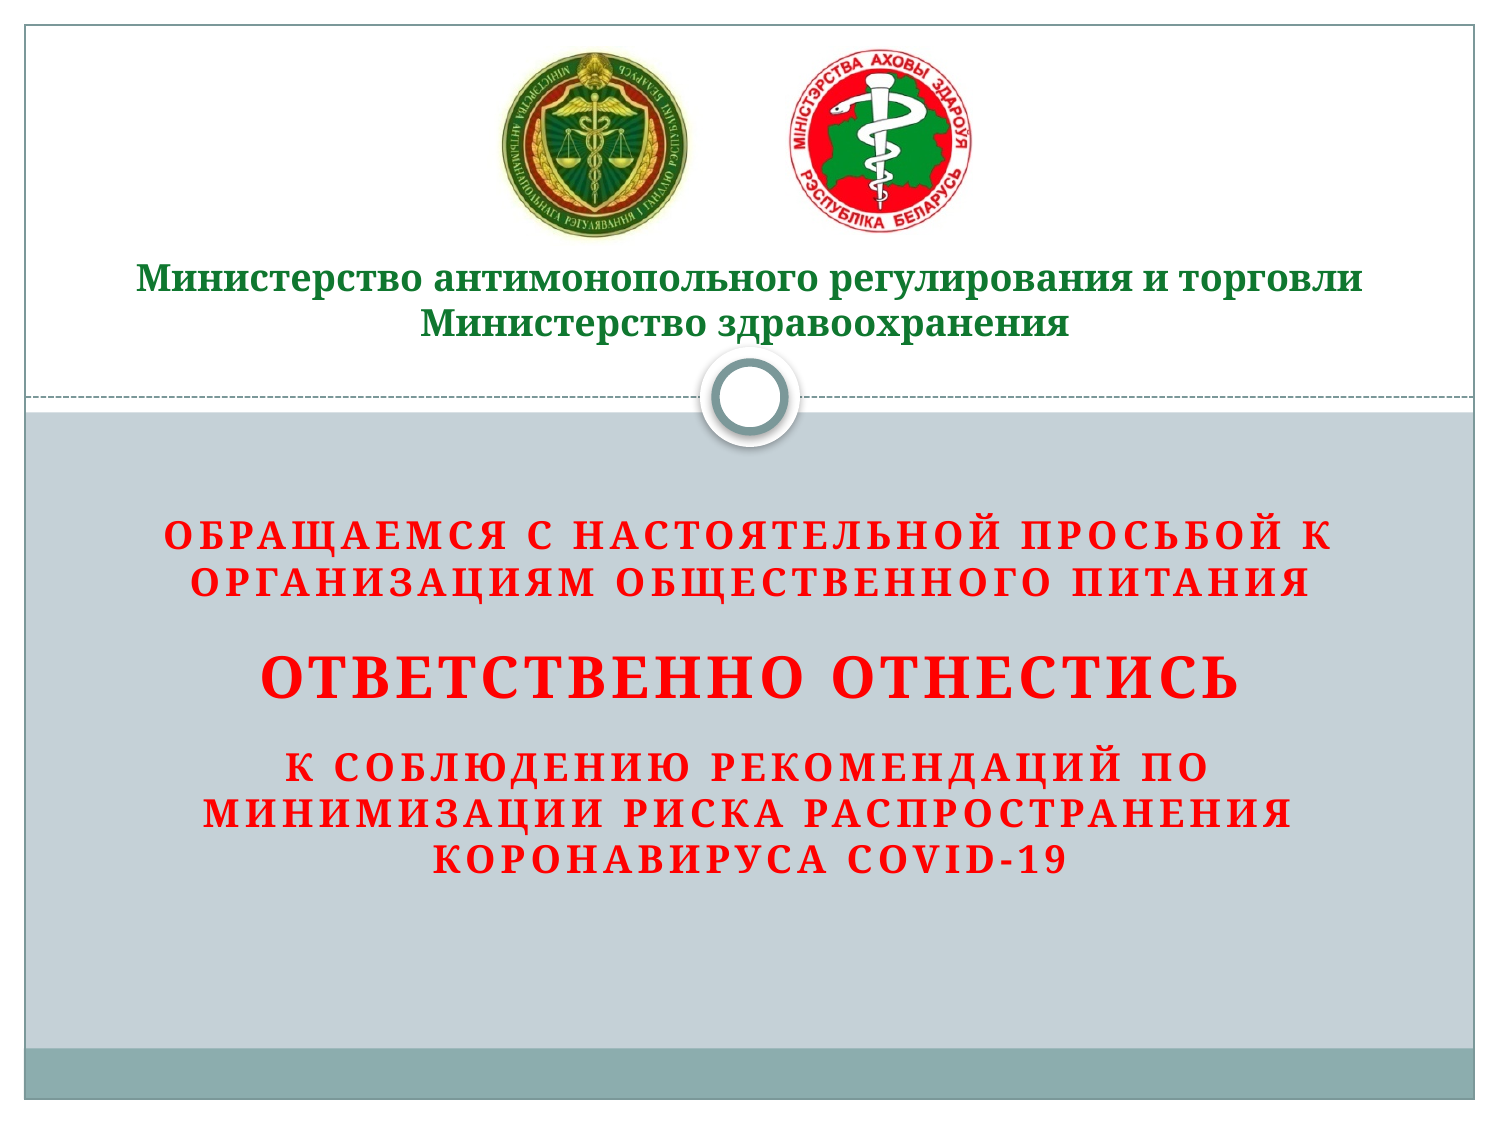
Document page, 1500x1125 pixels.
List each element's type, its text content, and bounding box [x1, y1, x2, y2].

picture [485, 46, 704, 247]
subtitle обращаемся с настоятельной просьбой к организациям общественного питания ответственно отнестись к соблюдению рекомендаций по минимизации риска распространения коронавируса COVID-19 [117, 503, 1383, 1020]
title Министерство антимонопольного регулирования и торговли Министерство здравоохранения [58, 46, 1442, 352]
picture [784, 46, 973, 235]
